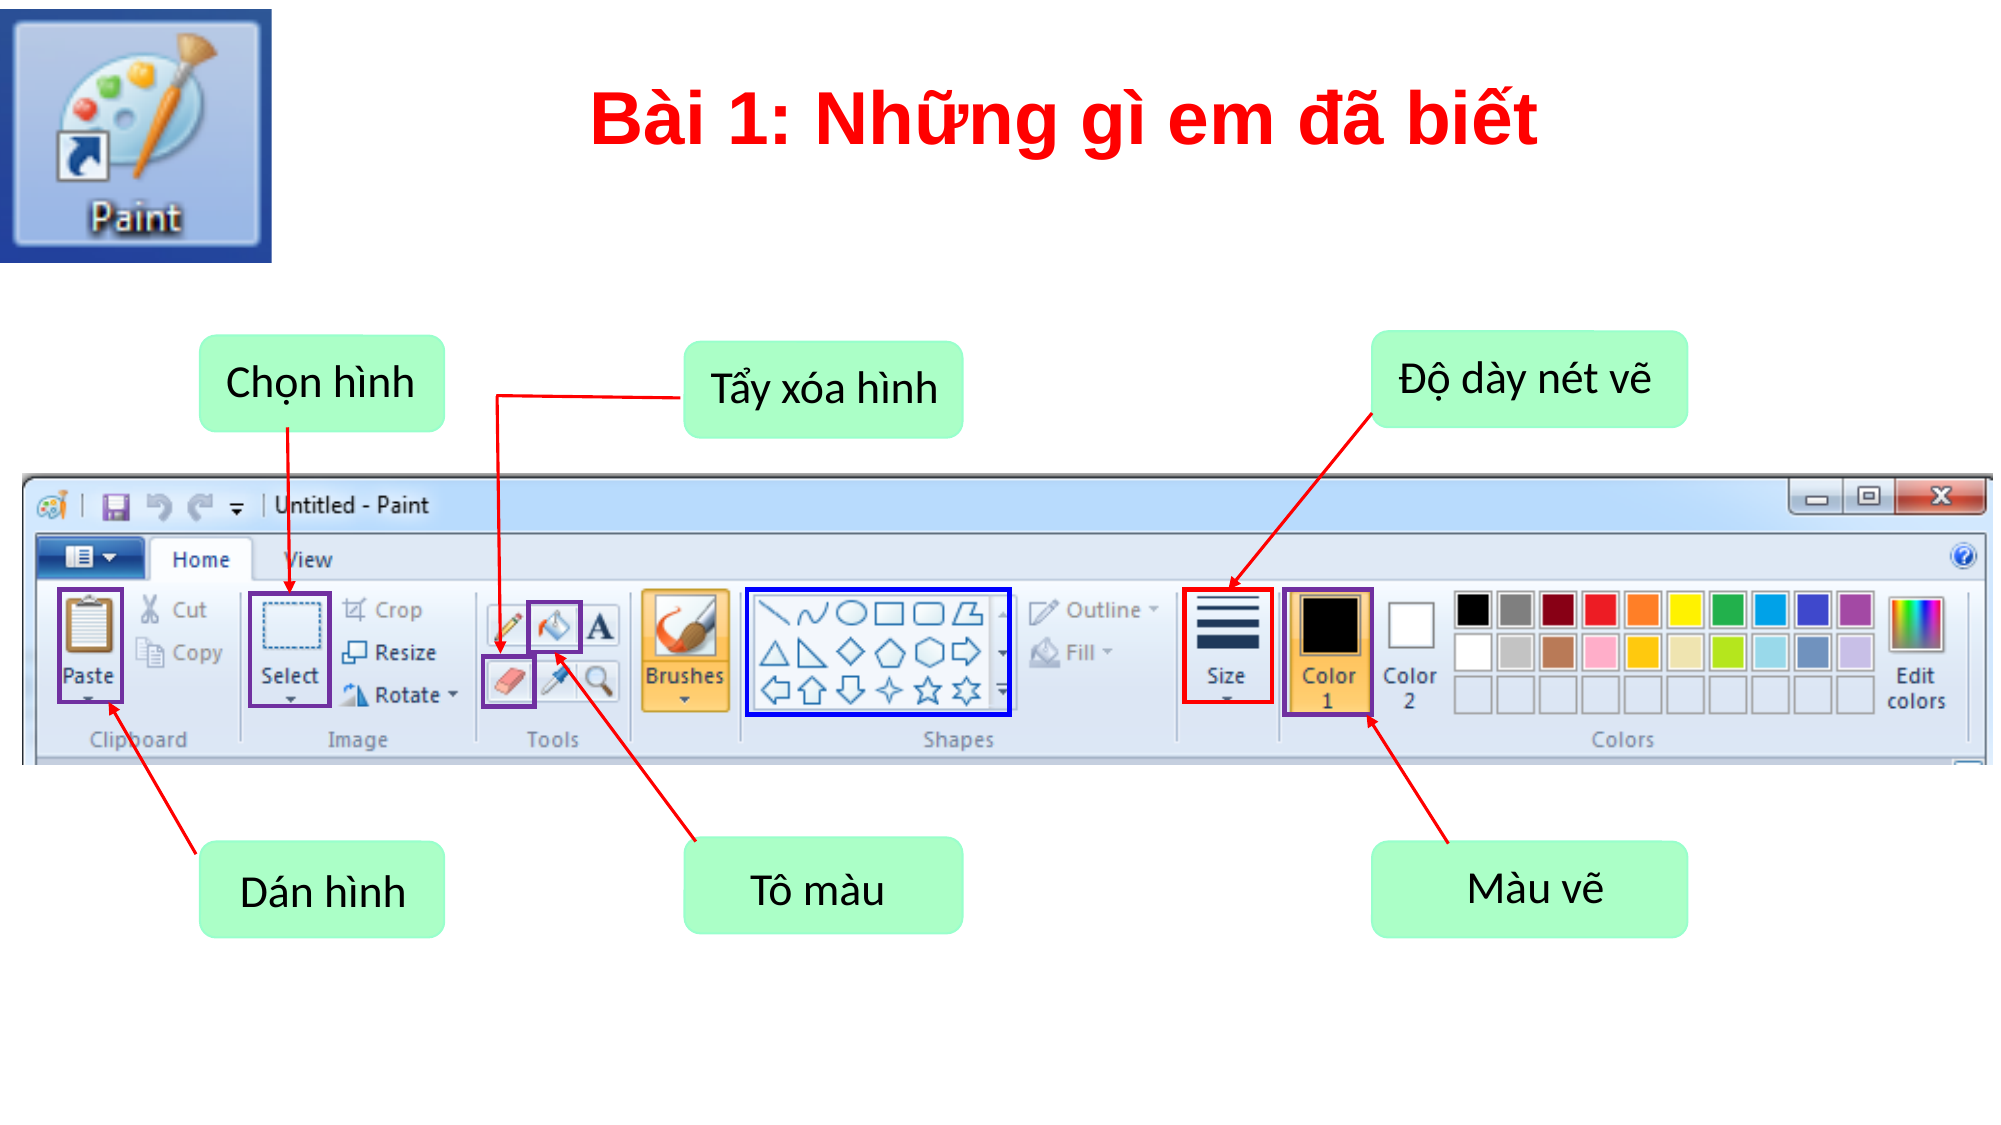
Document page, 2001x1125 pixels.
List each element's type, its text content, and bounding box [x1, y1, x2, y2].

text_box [22, 473, 199, 765]
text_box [496, 398, 501, 654]
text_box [963, 473, 1372, 765]
text_box Bài 1: Những gì em đã biết [575, 62, 1665, 219]
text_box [1366, 714, 1449, 844]
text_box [458, 473, 684, 765]
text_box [199, 335, 458, 938]
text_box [108, 702, 196, 855]
picture [0, 9, 272, 263]
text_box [1688, 473, 1993, 765]
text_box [684, 341, 963, 934]
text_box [554, 651, 696, 842]
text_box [1228, 412, 1373, 590]
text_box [1372, 331, 1688, 938]
